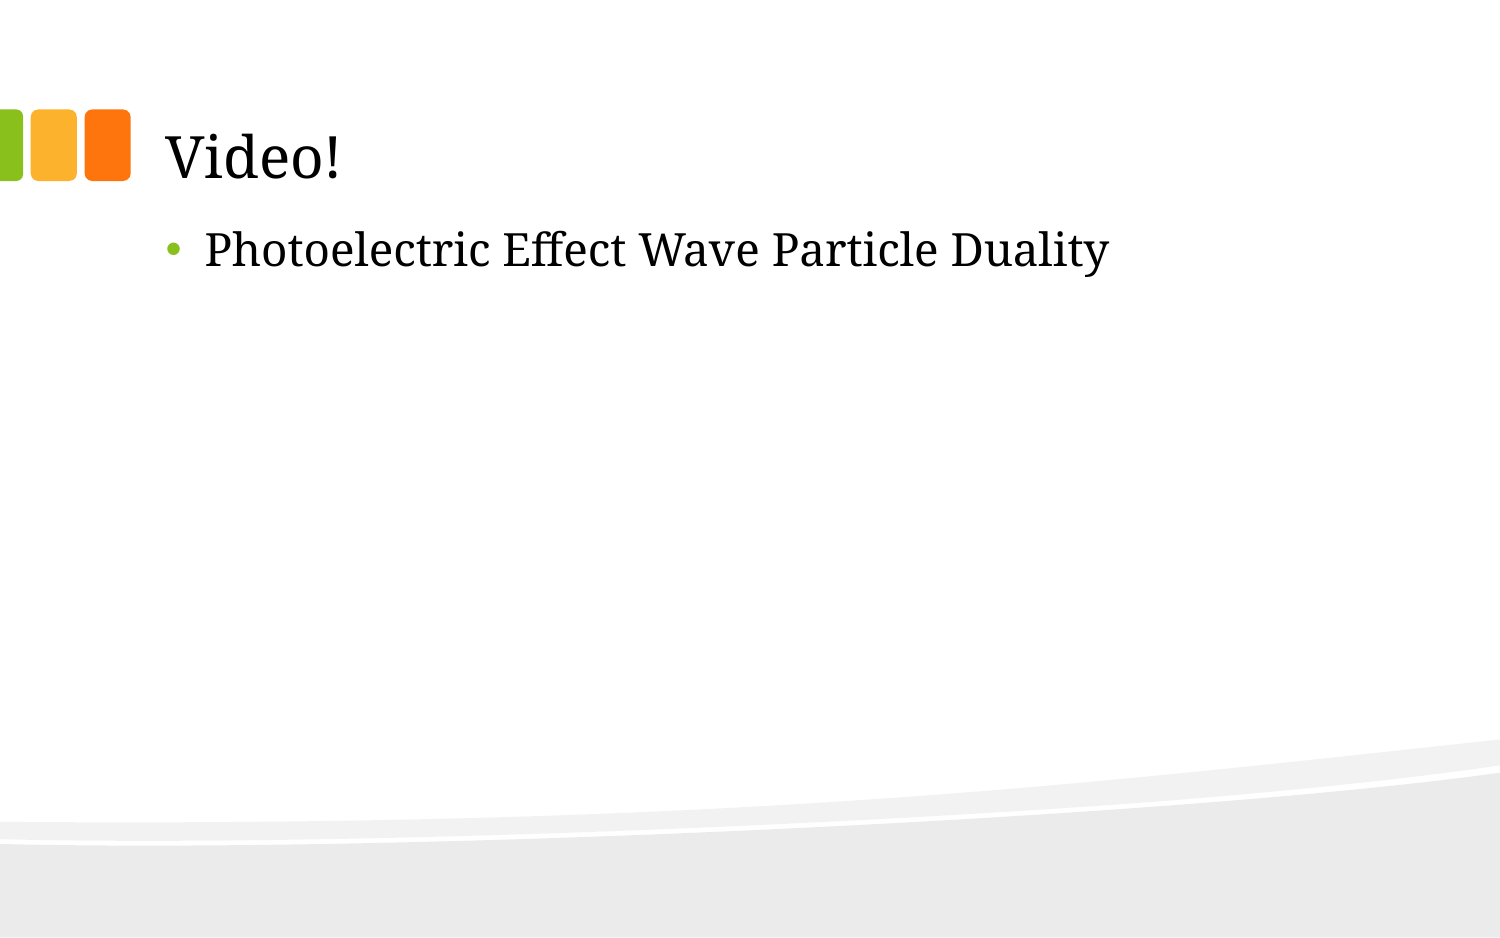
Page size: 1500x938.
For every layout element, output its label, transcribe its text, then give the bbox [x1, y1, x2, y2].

title Video! [150, 20, 1350, 198]
list Photoelectric Effect Wave Particle Duality [150, 218, 1350, 844]
